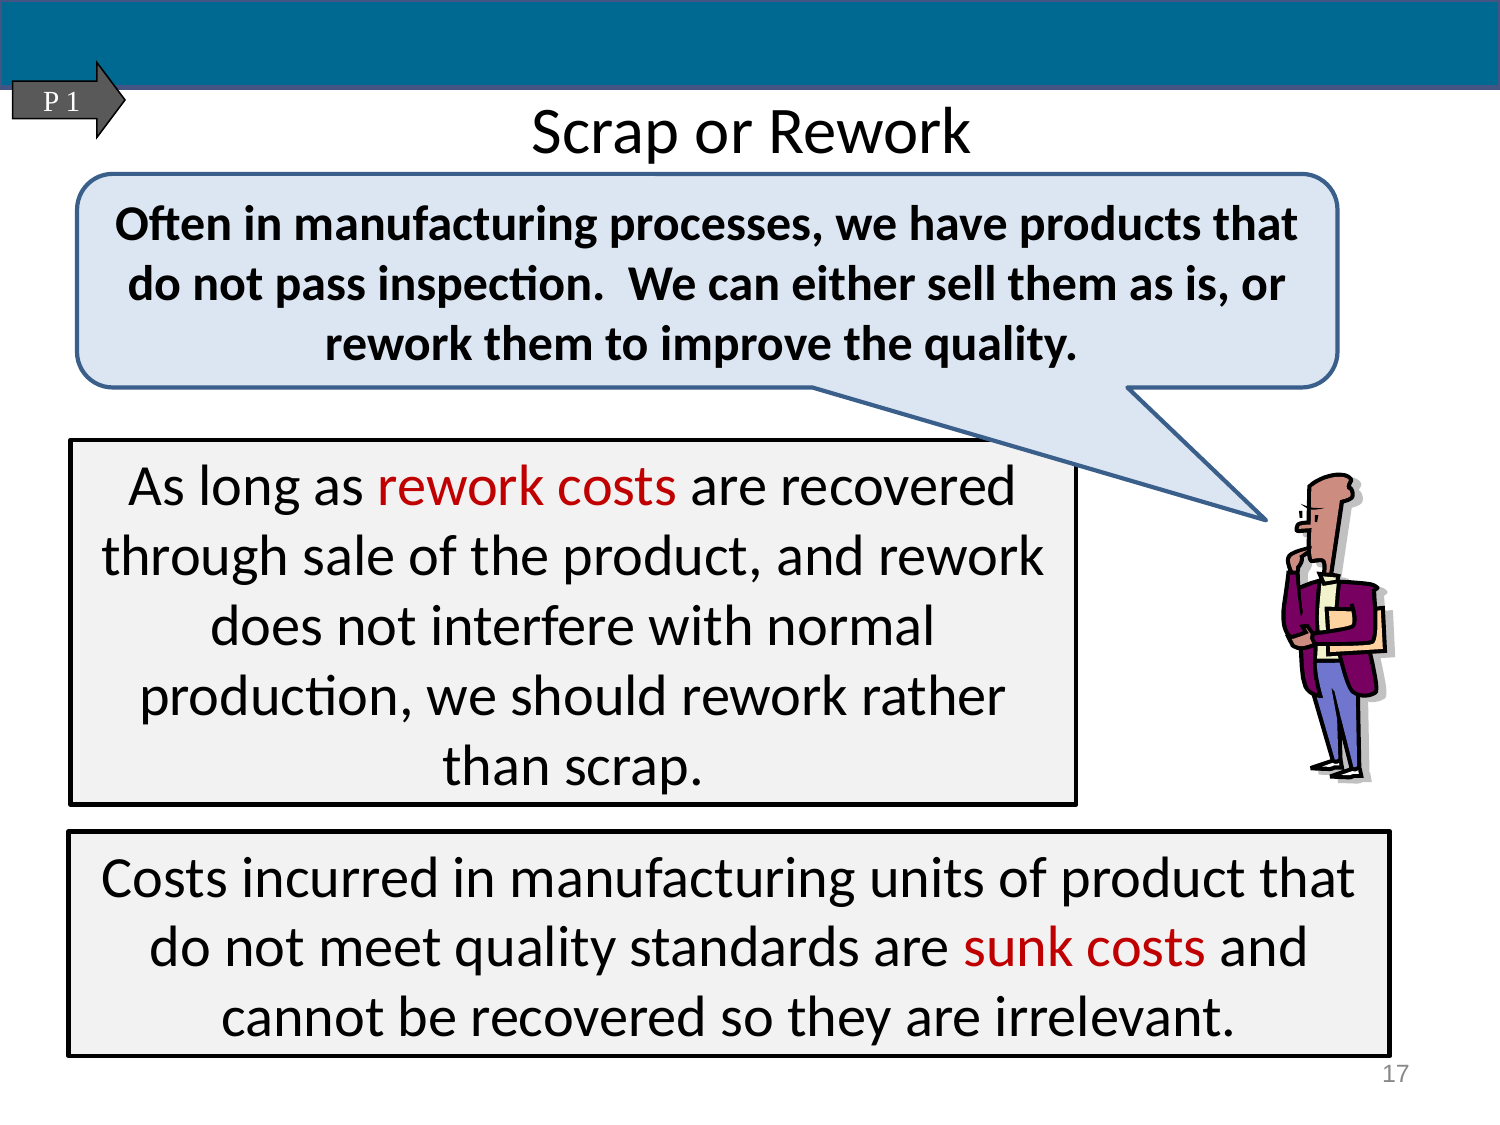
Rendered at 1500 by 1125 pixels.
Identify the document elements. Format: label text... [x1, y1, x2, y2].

text_box As long as rework costs are recovered through sale of the product, and rework does not interfere with normal production, we should rework rather than scrap. [70, 440, 1076, 805]
slide_number 17 [1074, 1042, 1425, 1103]
text_box Costs incurred in manufacturing units of product that do not meet quality standards are sunk costs and cannot be recovered so they are irrelevant. [68, 831, 1390, 1056]
title Scrap or Rework [77, 33, 1428, 221]
picture [1279, 470, 1396, 784]
text_box P 1 [12, 62, 126, 138]
text_box Often in manufacturing processes, we have products that do not pass inspection. We can either sell them as is, or rework them to improve the quality. [74, 171, 1340, 523]
